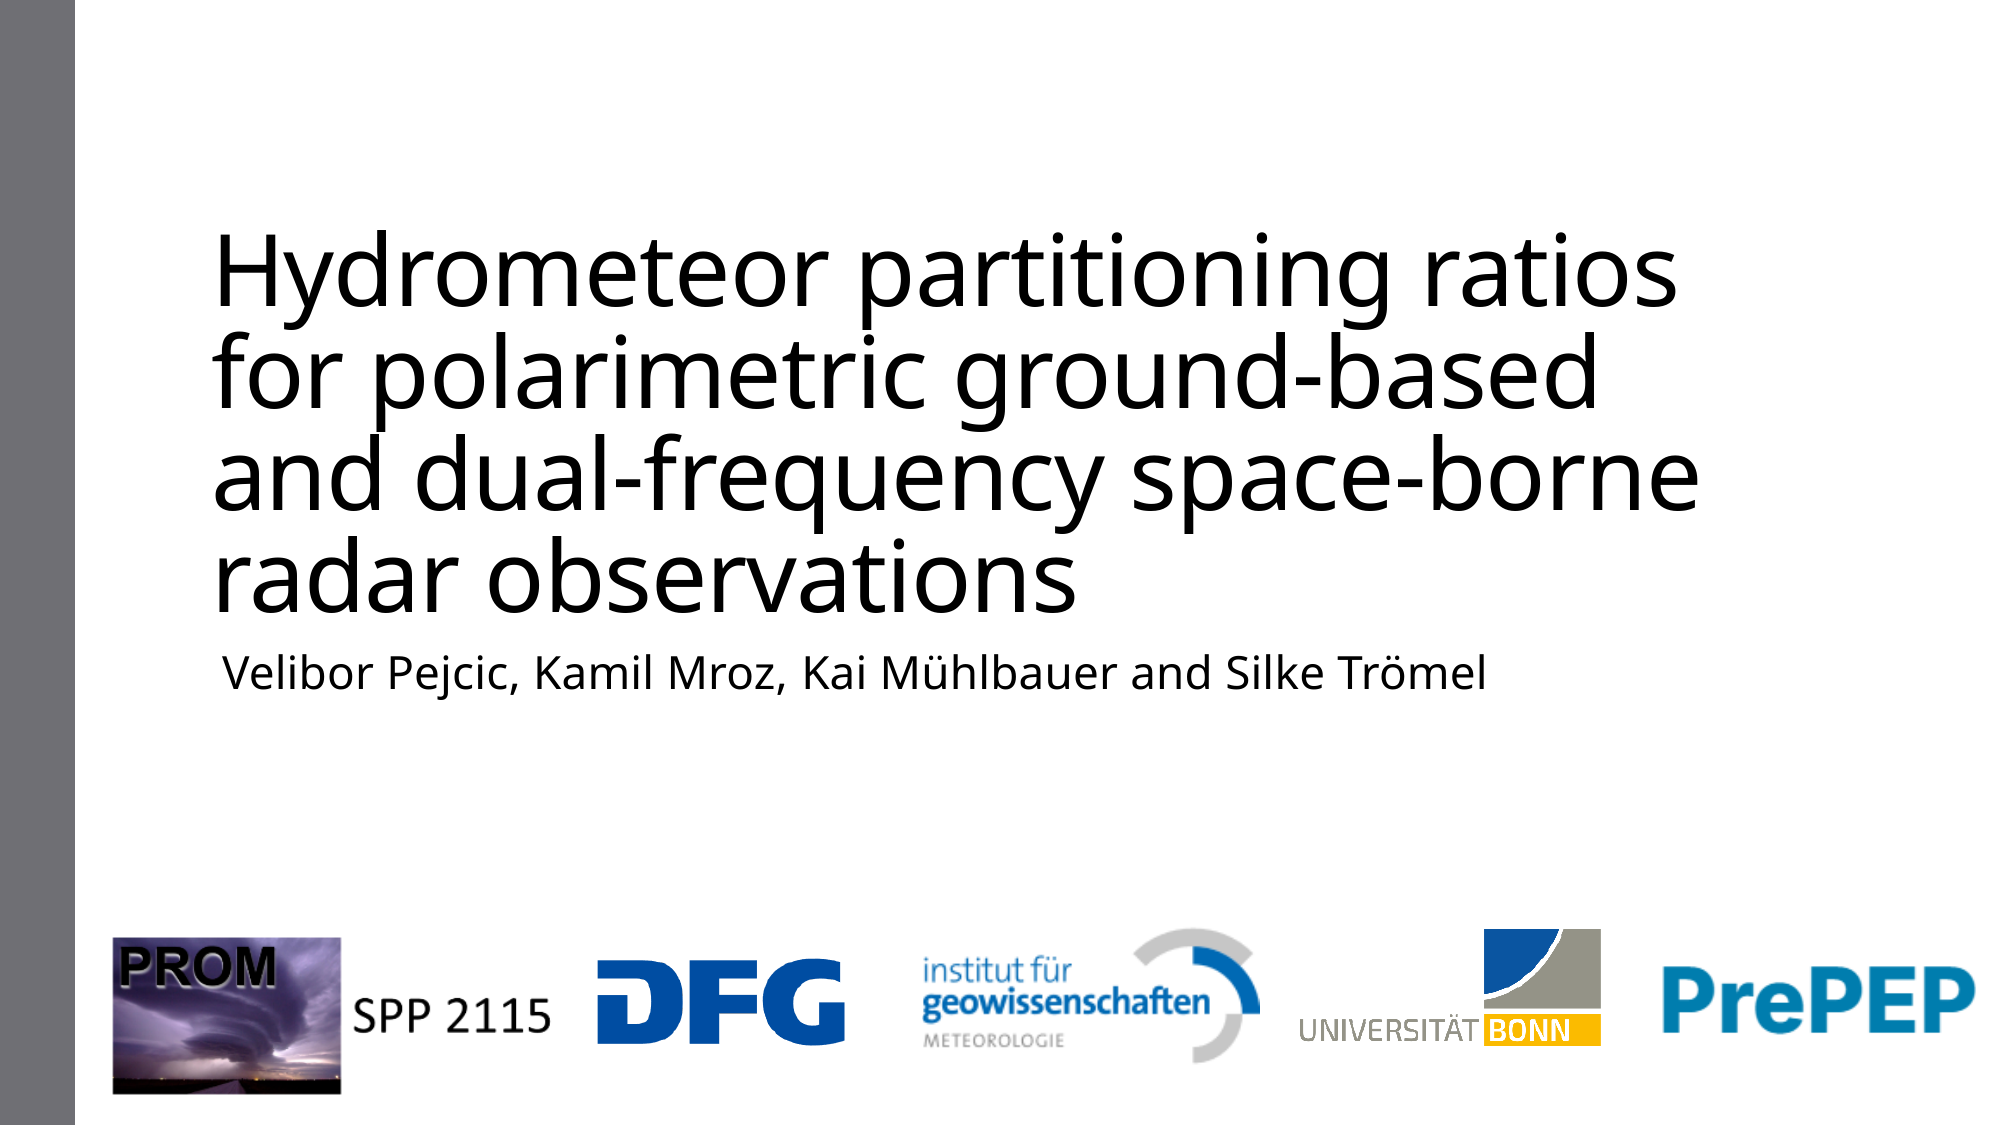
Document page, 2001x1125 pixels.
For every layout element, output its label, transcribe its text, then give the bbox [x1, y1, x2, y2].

picture [1300, 929, 1601, 1046]
title Hydrometeor partitioning ratios for polarimetric ground-based and dual-frequency space-borne radar observations [196, 0, 1742, 641]
picture [597, 945, 870, 1054]
picture [922, 905, 1260, 1089]
subtitle Velibor Pejcic, Kamil Mroz, Kai Mühlbauer and Silke Trömel [206, 640, 1752, 918]
picture [1633, 943, 1987, 1052]
picture [100, 923, 579, 1103]
